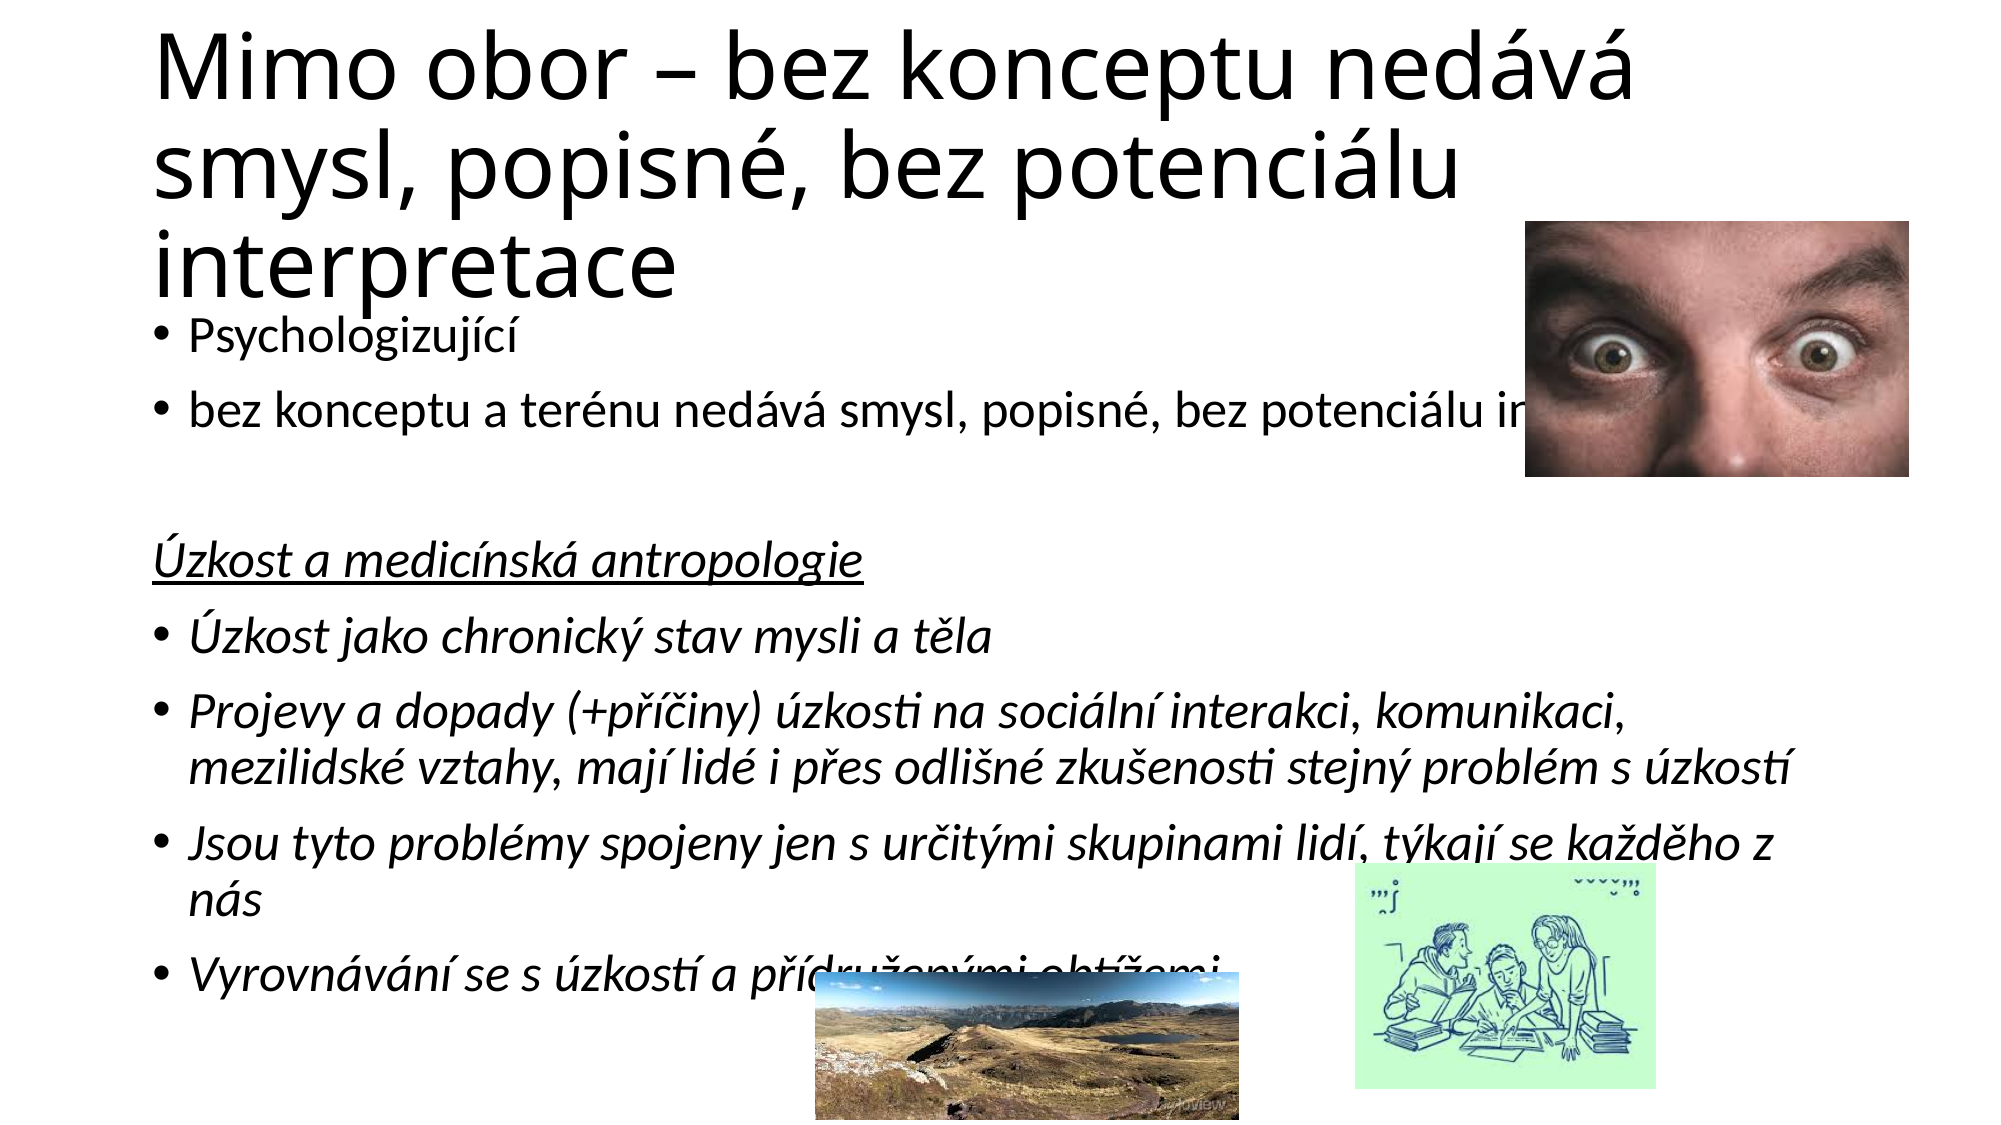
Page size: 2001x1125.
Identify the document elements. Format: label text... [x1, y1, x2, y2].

picture [815, 972, 1239, 1120]
list Psychologizující bez konceptu a terénu nedává smysl, popisné, bez potenciálu interpretace Úzkost a medicínská antropologie Úzkost jako chronický stav mysli a těla Projevy a dopady (+příčiny) úzkosti na sociální interakci, komunikaci, mezilidské vztahy, mají lidé i přes odlišné zkušenosti stejný problém s úzkostí Jsou tyto problémy spojeny jen s určitými skupinami lidí, týkají se každěho z nás Vyrovnávání se s úzkostí a přídruženými obtížemi [137, 299, 1863, 1014]
title Mimo obor – bez konceptu nedává smysl, popisné, bez potenciálu interpretace [137, 59, 1863, 278]
picture [1525, 221, 1909, 477]
picture [1355, 863, 1656, 1089]
